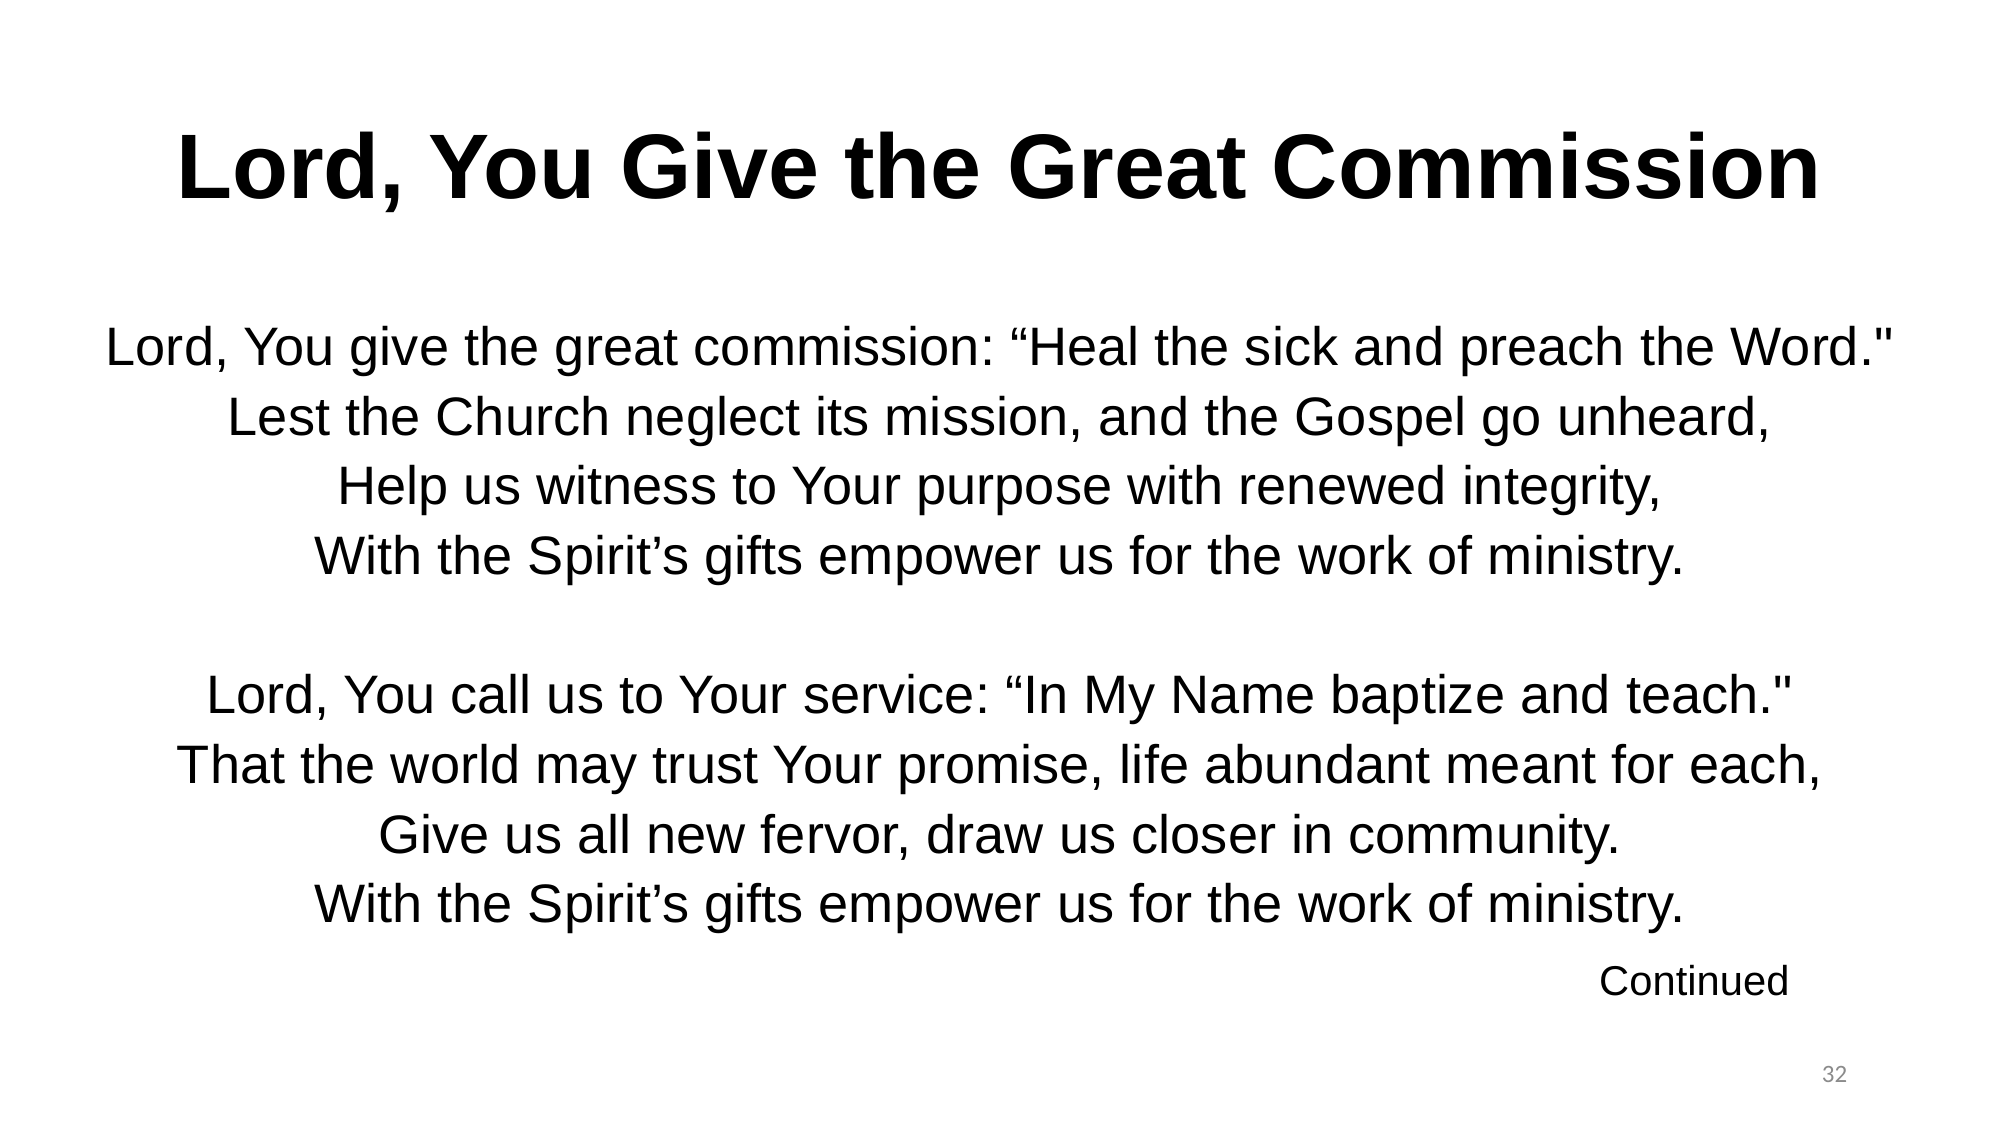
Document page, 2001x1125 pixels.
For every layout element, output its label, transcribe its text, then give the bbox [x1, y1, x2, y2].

slide_number 32 [1412, 1042, 1863, 1103]
list Lord, You give the great commission: “Heal the sick and preach the Word." Lest the Church neglect its mission, and the Gospel go unheard, Help us witness to Your purpose with renewed integrity, With the Spirit’s gifts empower us for the work of ministry. Lord, You call us to Your service: “In My Name baptize and teach." That the world may trust Your promise, life abundant meant for each, Give us all new fervor, draw us closer in community. With the Spirit’s gifts empower us for the work of ministry. Continued [86, 299, 1915, 1014]
title Lord, You Give the Great Commission [137, 59, 1863, 278]
